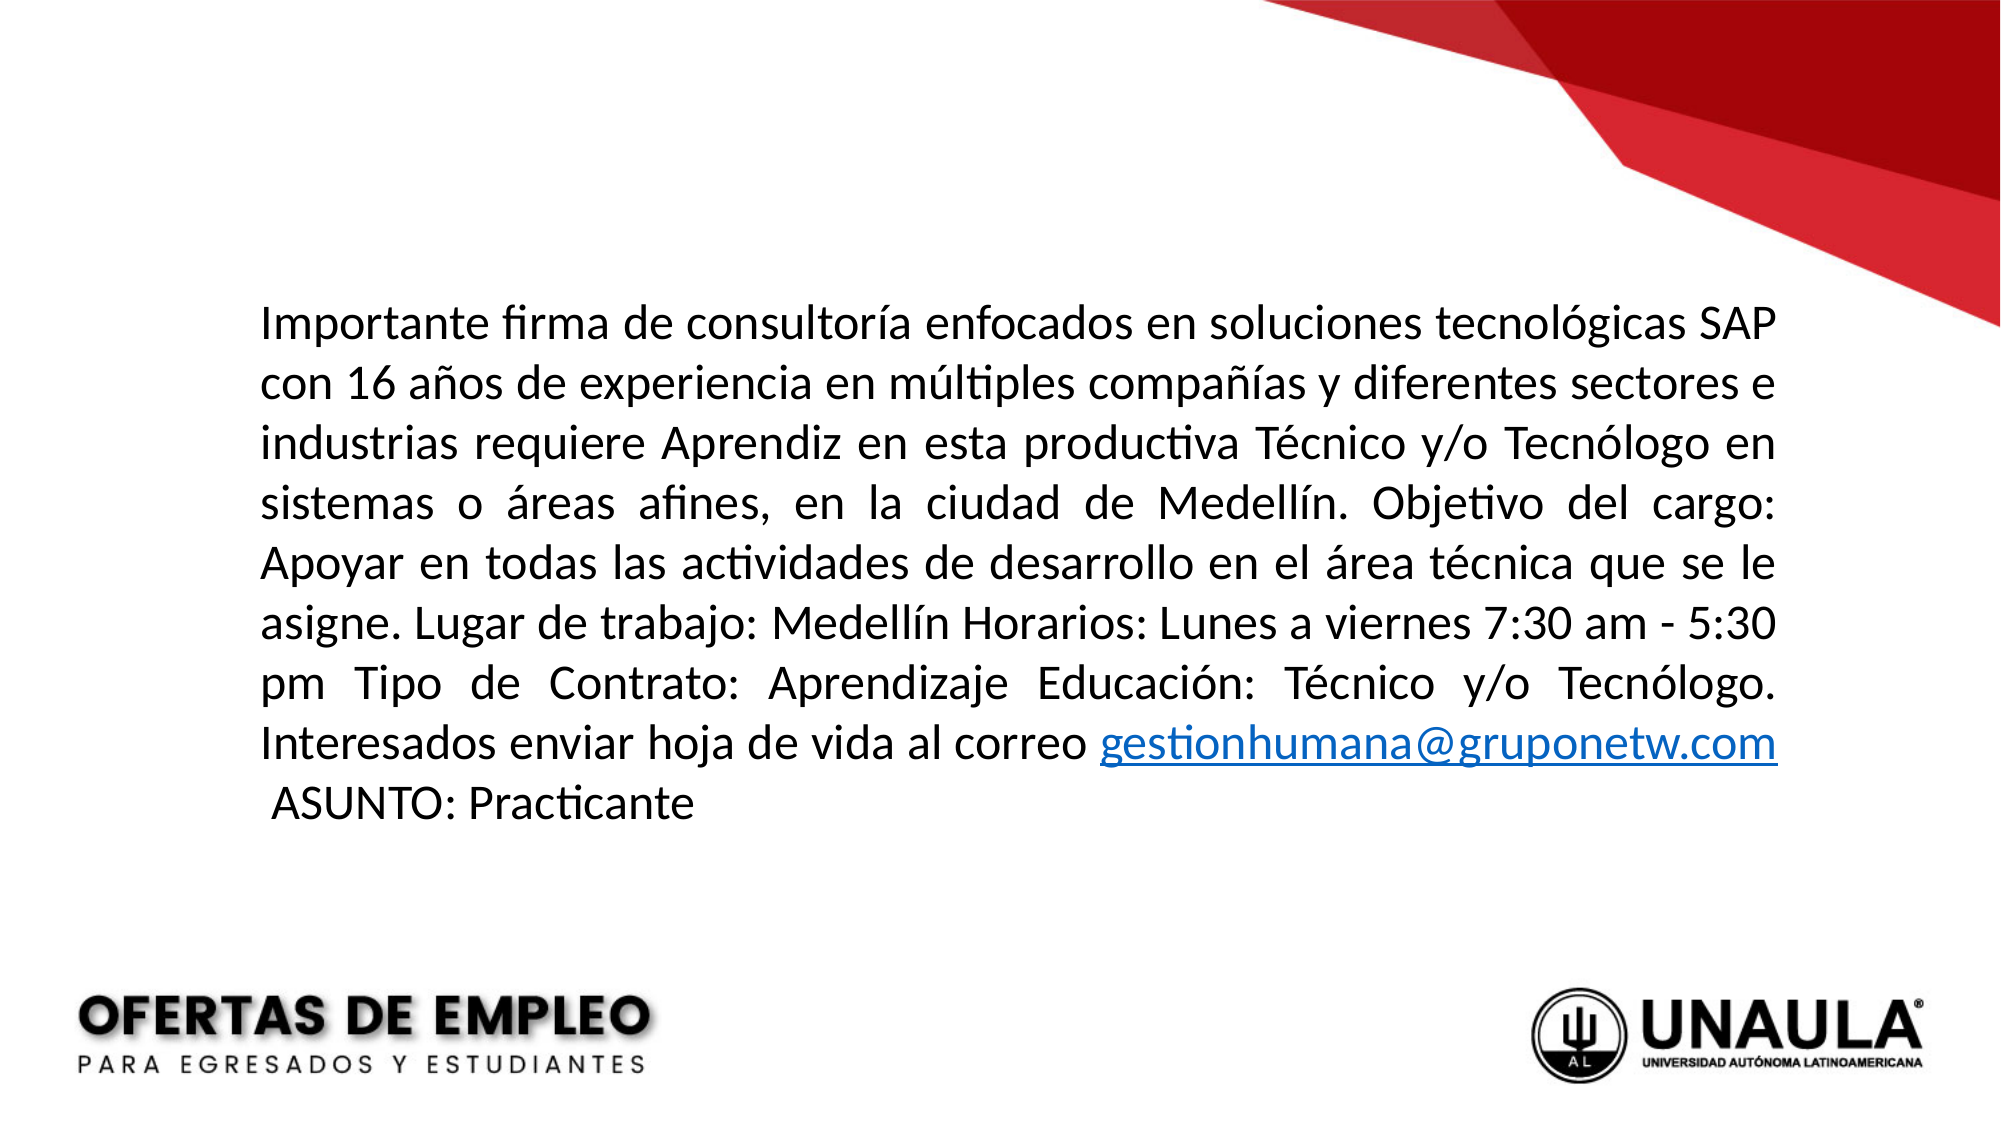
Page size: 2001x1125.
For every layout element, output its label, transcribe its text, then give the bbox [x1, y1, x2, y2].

text_box Importante firma de consultoría enfocados en soluciones tecnológicas SAP con 16 años de experiencia en múltiples compañías y diferentes sectores e industrias requiere Aprendiz en esta productiva Técnico y/o Tecnólogo en sistemas o áreas afines, en la ciudad de Medellín. Objetivo del cargo: Apoyar en todas las actividades de desarrollo en el área técnica que se le asigne. Lugar de trabajo: Medellín Horarios: Lunes a viernes 7:30 am - 5:30 pm Tipo de Contrato: Aprendizaje Educación: Técnico y/o Tecnólogo. Interesados enviar hoja de vida al correo gestionhumana@gruponetw.com ASUNTO: Practicante [245, 282, 1793, 837]
picture [0, 0, 2001, 1125]
